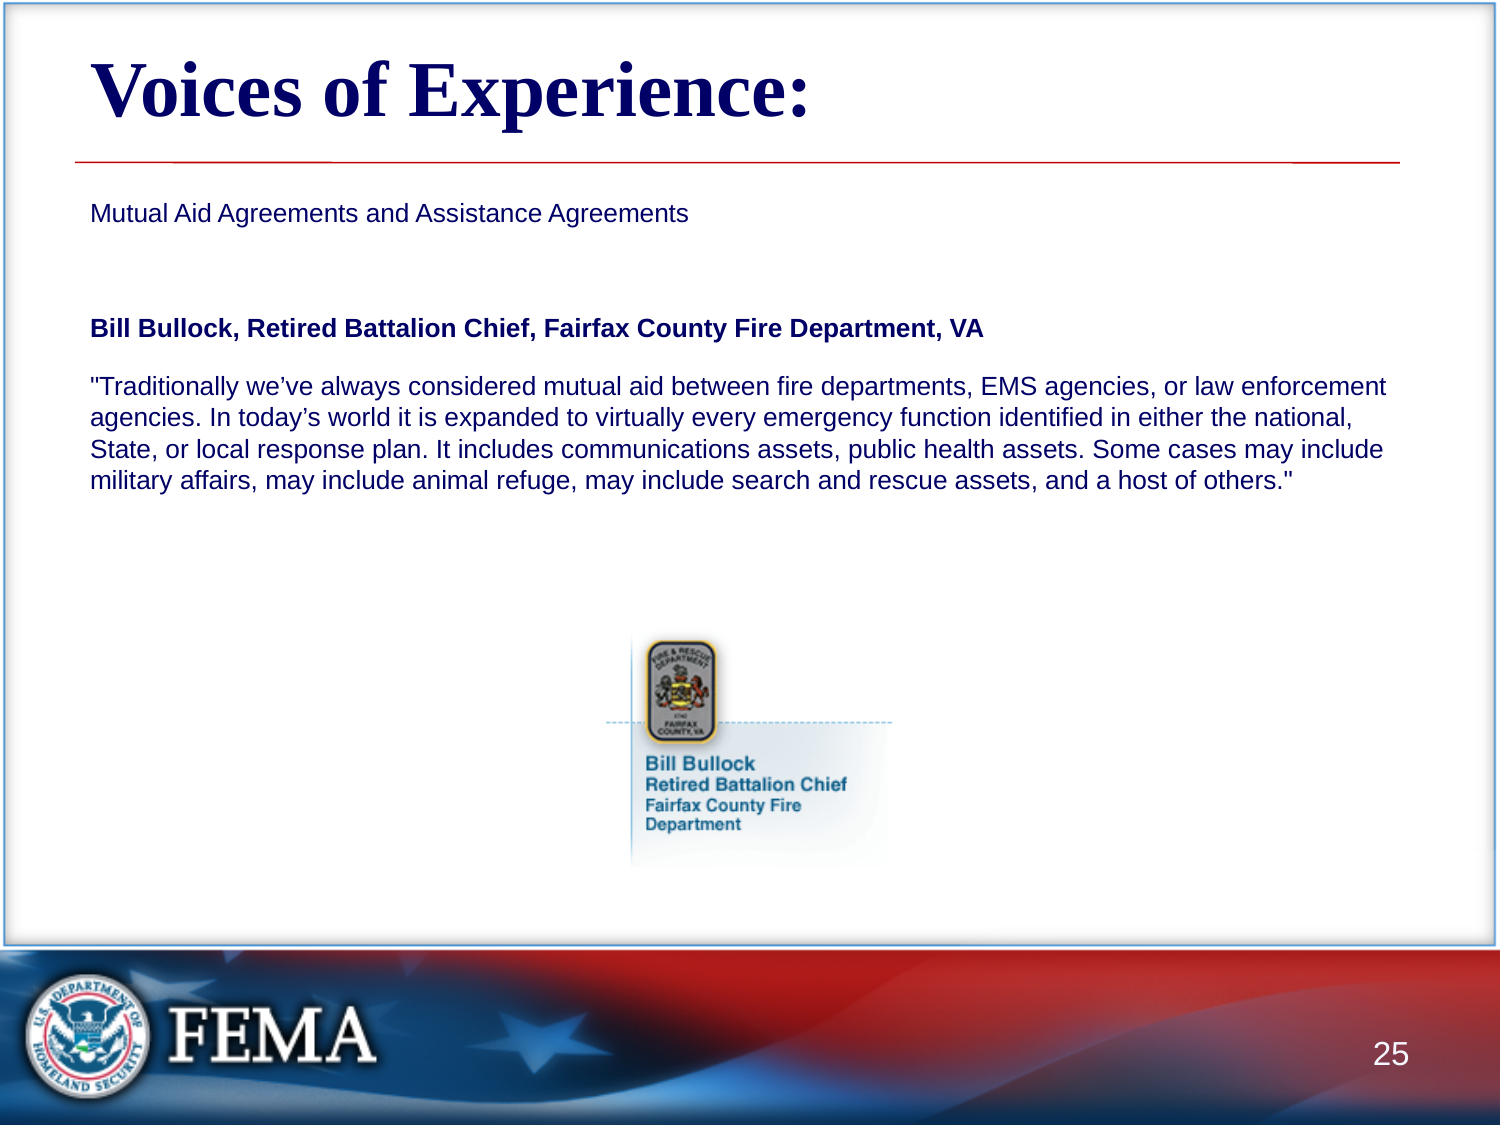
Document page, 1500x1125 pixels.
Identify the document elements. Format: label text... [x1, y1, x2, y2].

list Mutual Aid Agreements and Assistance Agreements Bill Bullock, Retired Battalion Chief, Fairfax County Fire Department, VA "Traditionally we’ve always considered mutual aid between fire departments, EMS agencies, or law enforcement agencies. In today’s world it is expanded to virtually every emergency function identified in either the national, State, or local response plan. It includes communications assets, public health assets. Some cases may include military affairs, may include animal refuge, may include search and rescue assets, and a host of others." [75, 189, 1425, 540]
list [605, 627, 894, 868]
picture [0, 0, 1500, 1125]
title Voices of Experience: [75, 32, 1425, 138]
slide_number 25 [1074, 1024, 1425, 1103]
